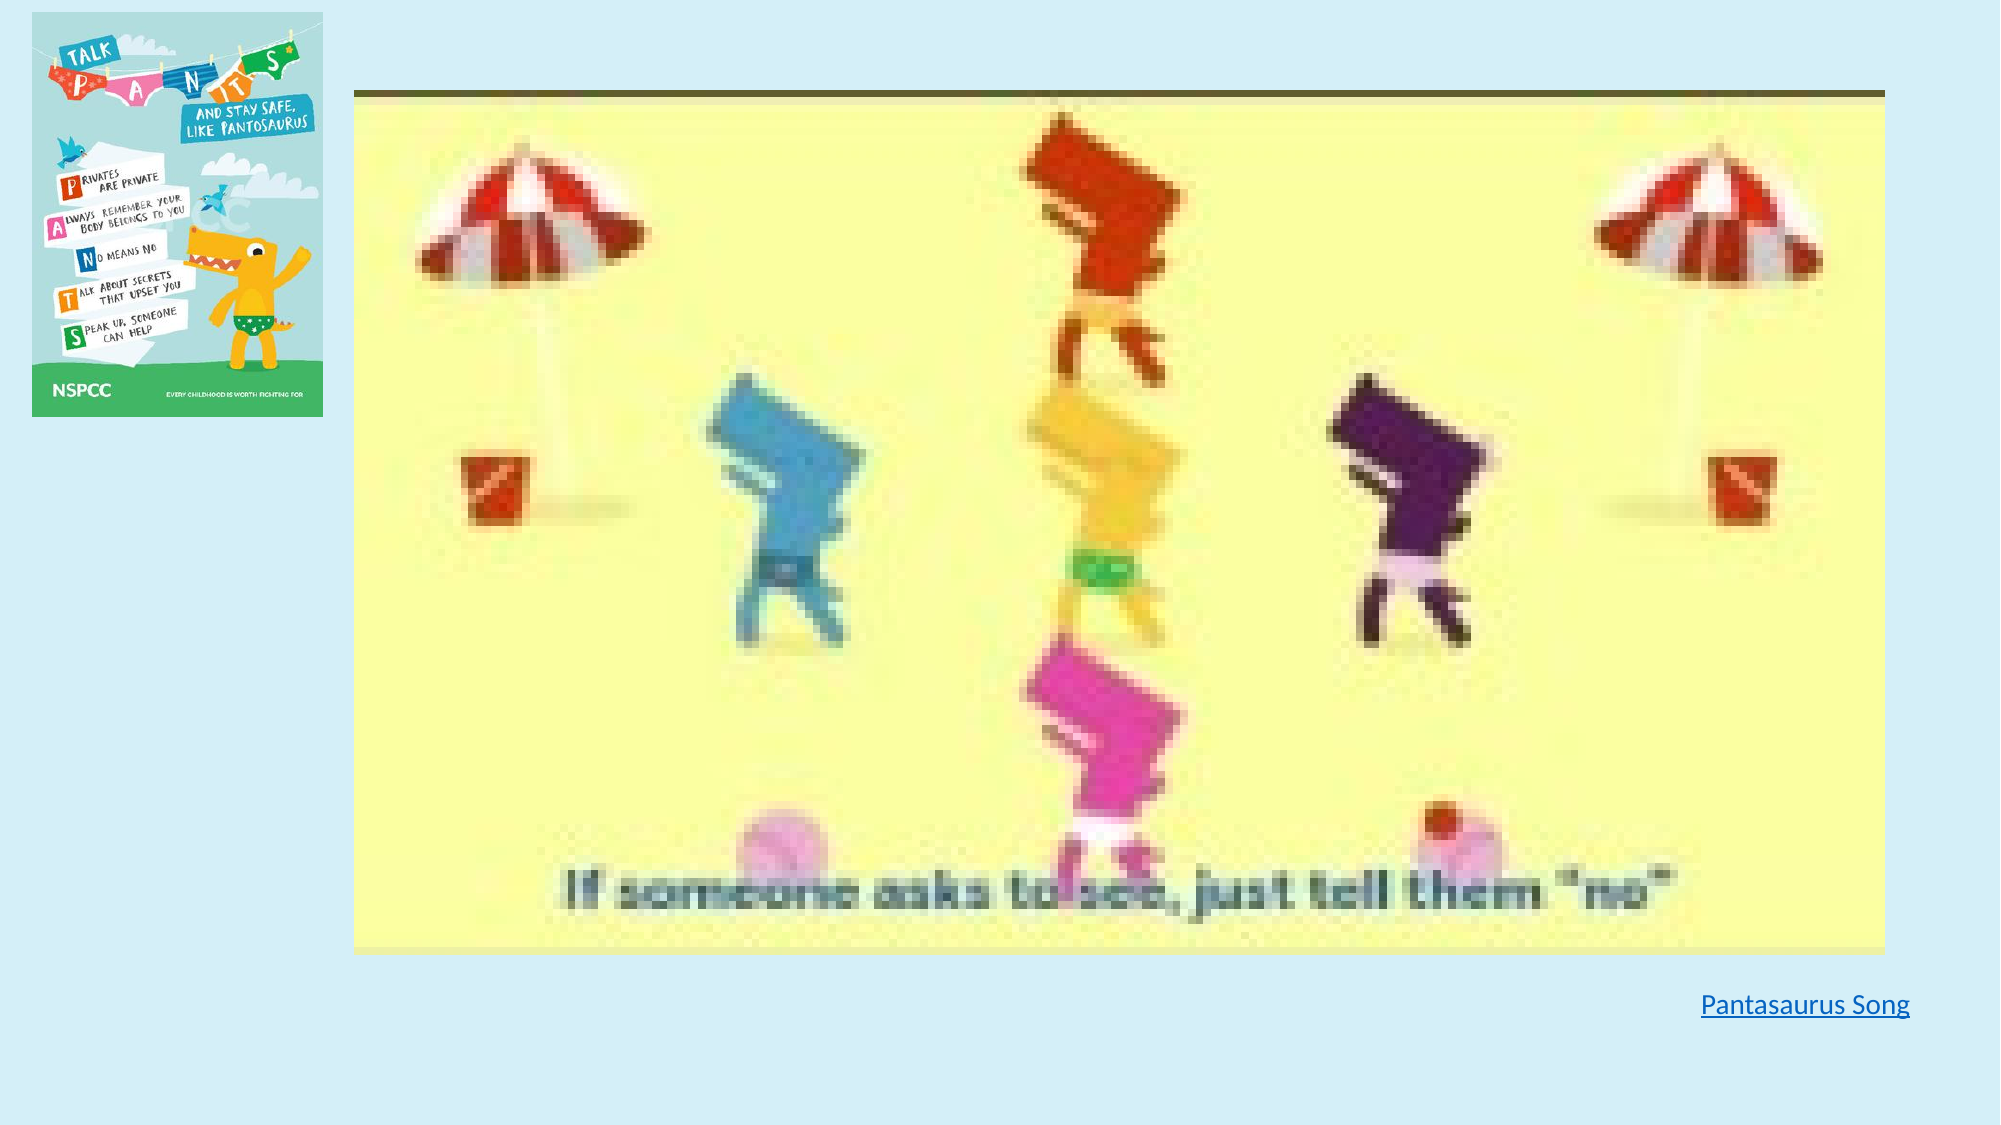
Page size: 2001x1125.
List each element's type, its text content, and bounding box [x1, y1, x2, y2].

picture [32, 11, 323, 417]
text_box Pantasaurus Song [1685, 969, 2000, 1035]
picture [354, 90, 1885, 956]
